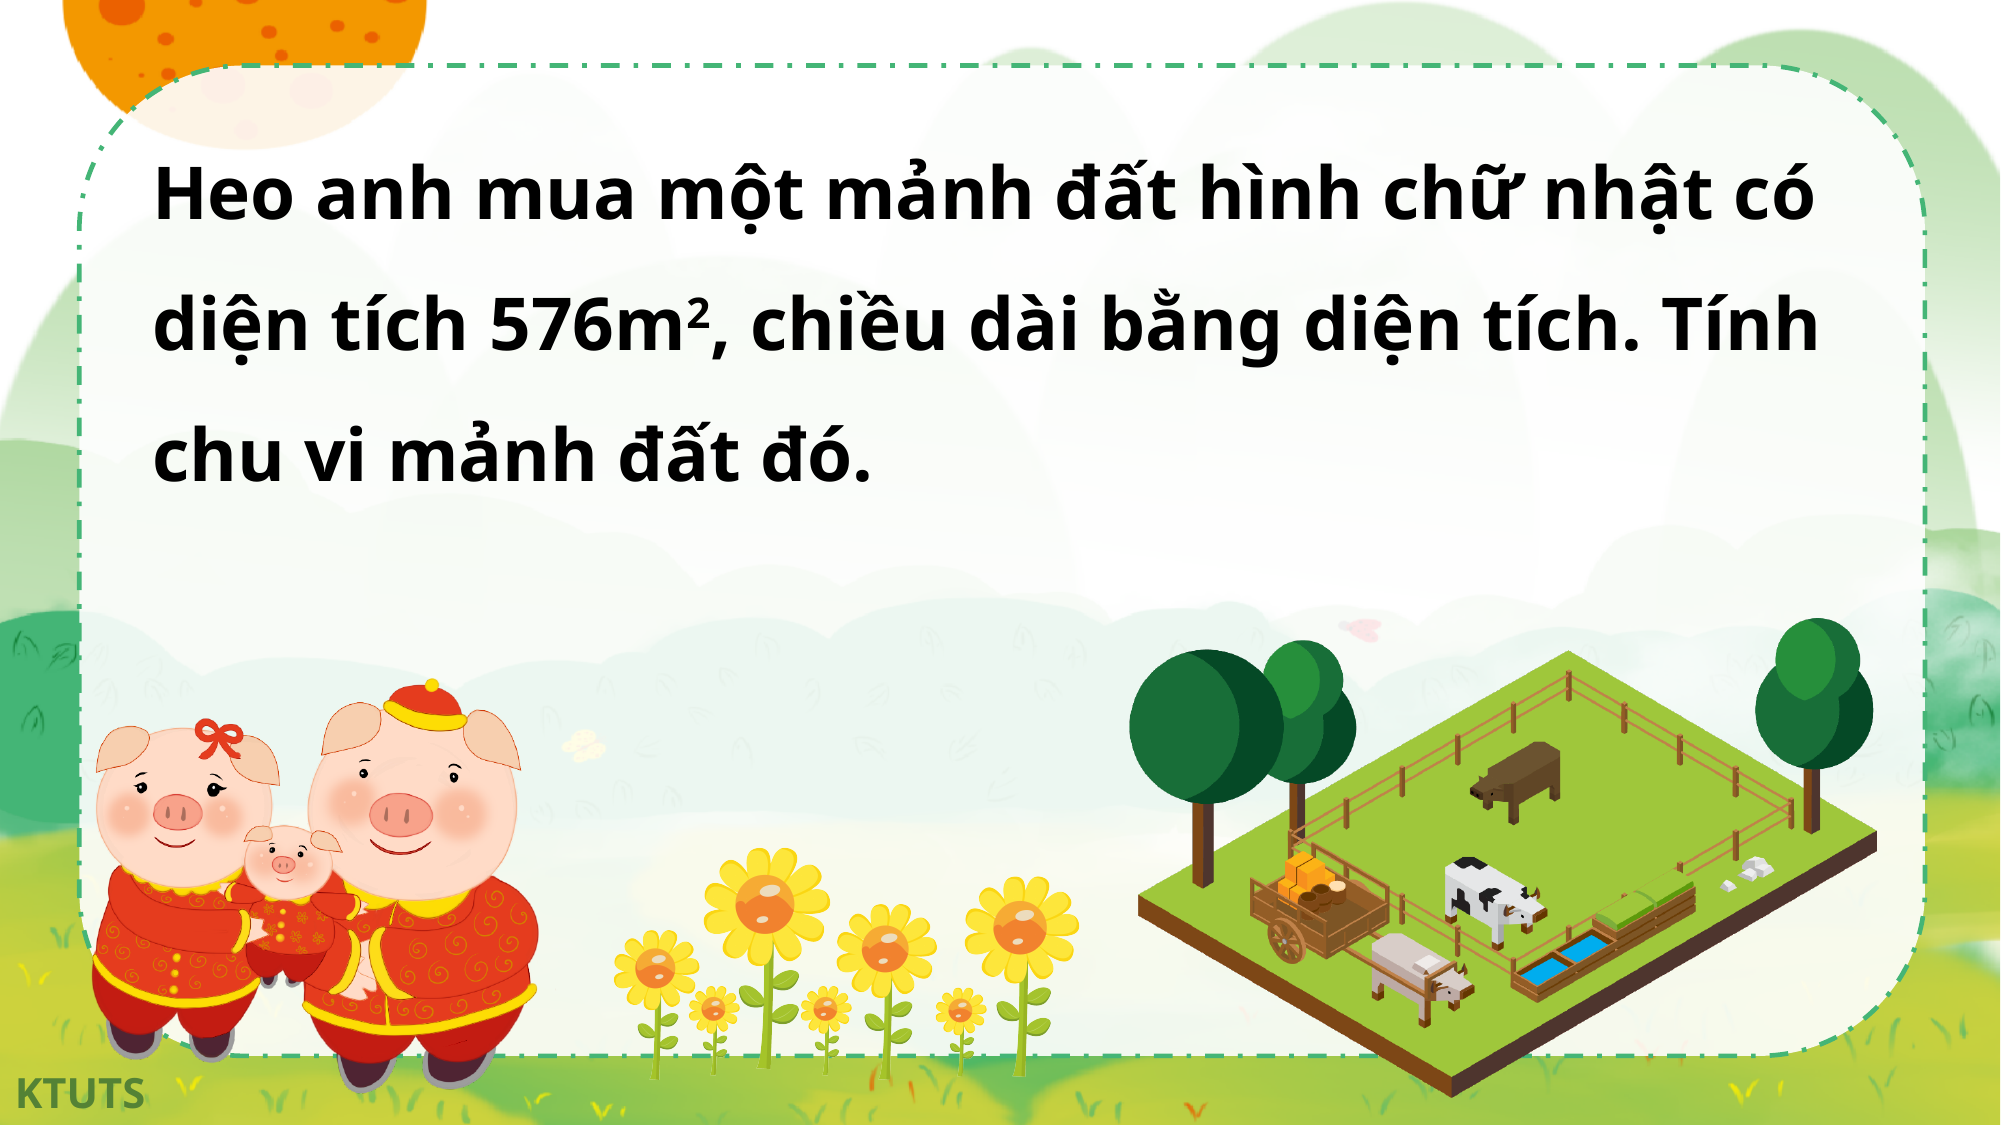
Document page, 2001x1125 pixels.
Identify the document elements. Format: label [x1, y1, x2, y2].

text_box [78, 64, 1926, 1056]
picture [0, 0, 2001, 1125]
